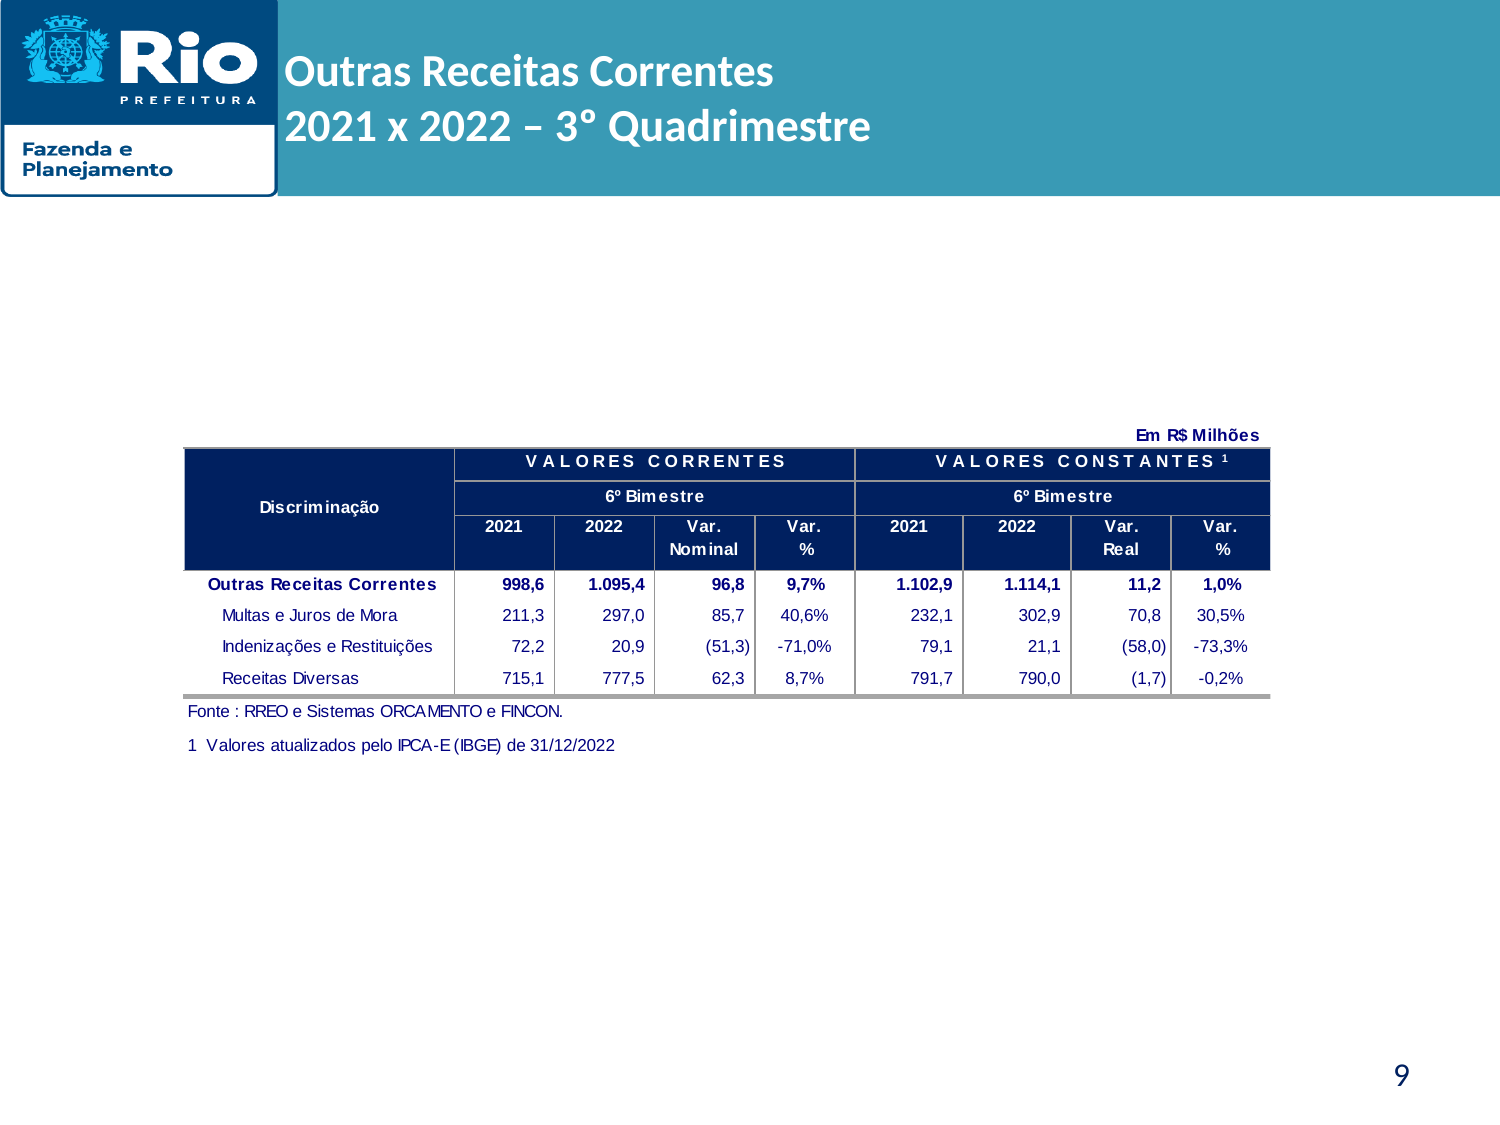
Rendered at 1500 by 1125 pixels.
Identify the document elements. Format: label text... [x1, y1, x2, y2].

picture [182, 420, 1273, 761]
slide_number 9 [1074, 1042, 1425, 1103]
text_box Outras Receitas Correntes 2021 x 2022 – 3º Quadrimestre [282, 0, 1500, 197]
picture [0, 0, 278, 197]
